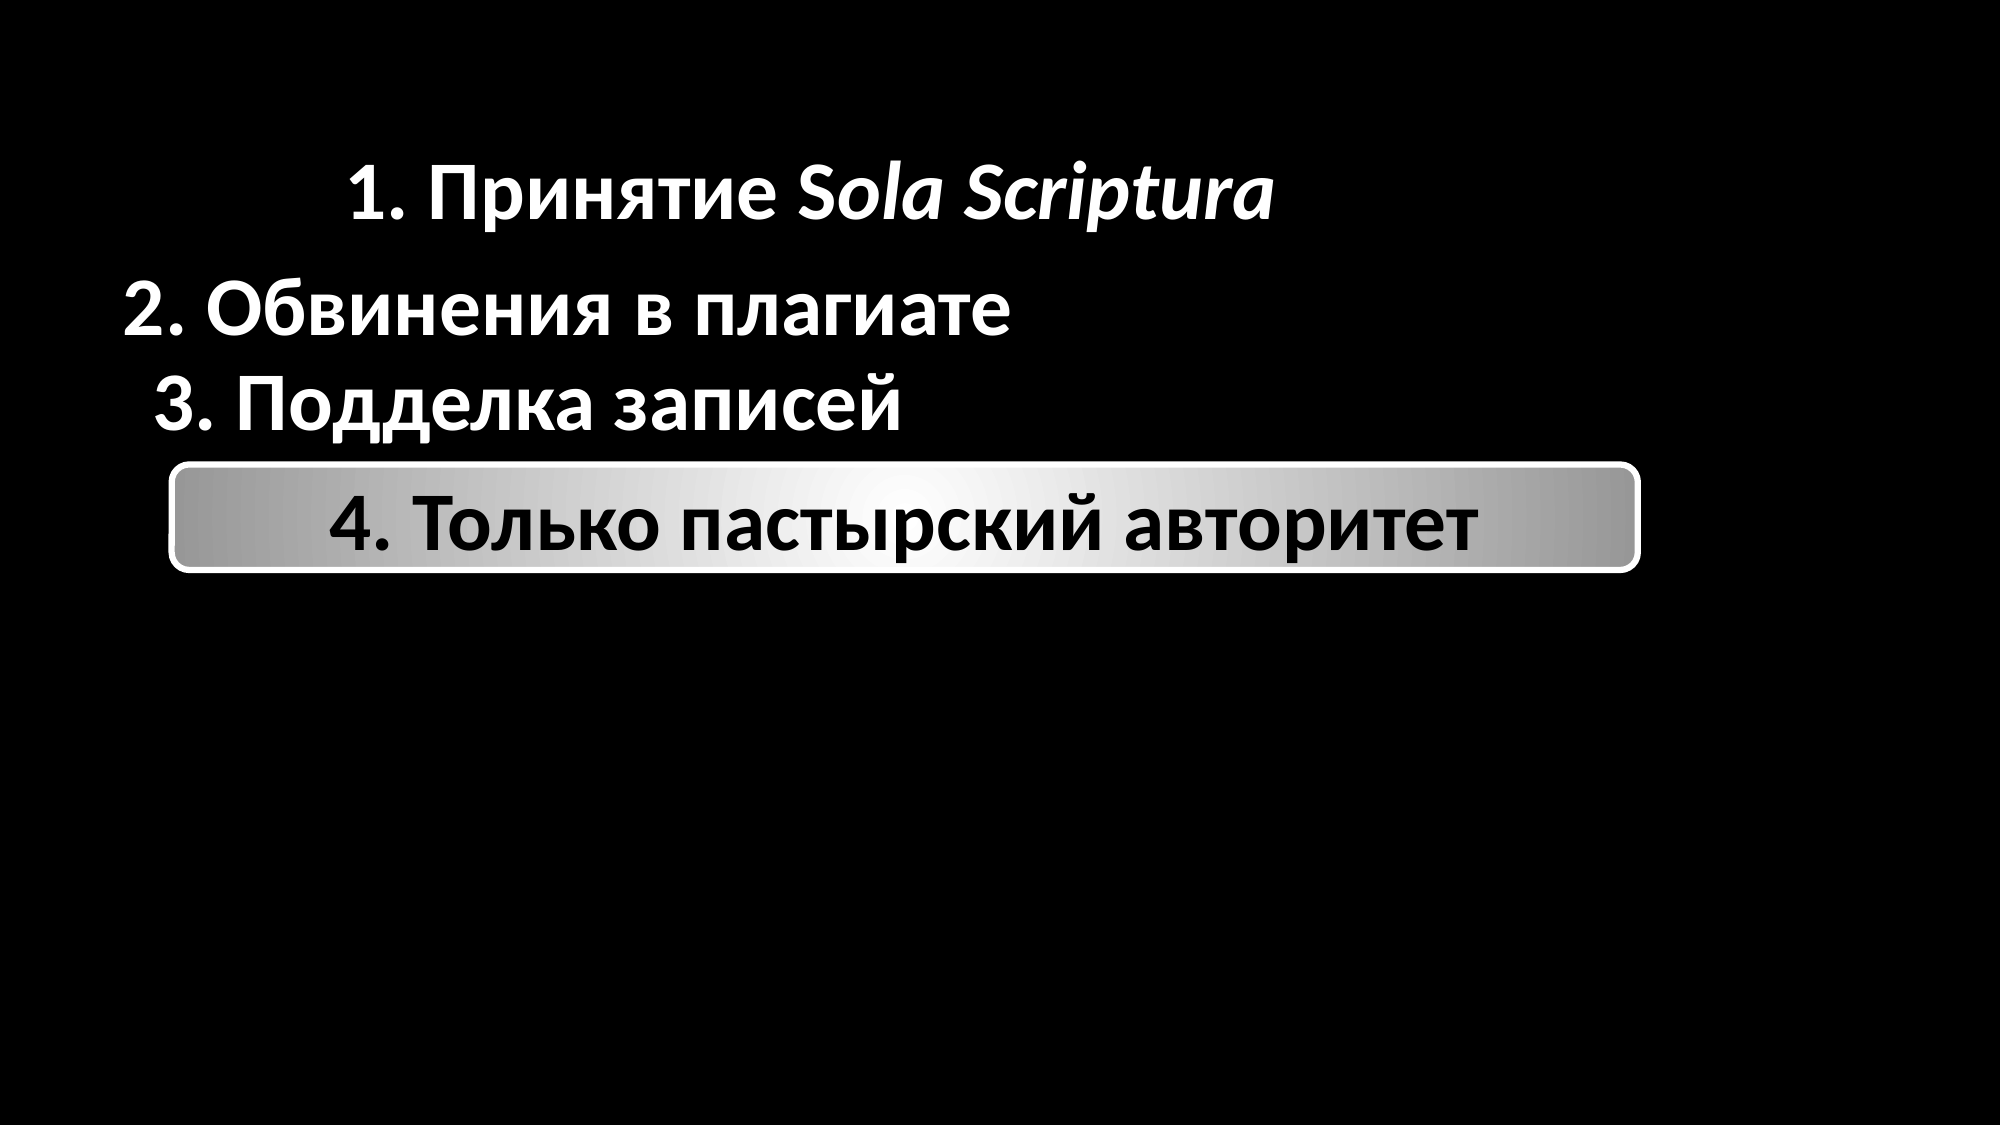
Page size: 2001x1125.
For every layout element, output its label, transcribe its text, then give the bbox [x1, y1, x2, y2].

text_box 2. Обвинения в плагиате [108, 245, 1467, 460]
text_box 1. Принятие Sola Scriptura [171, 128, 1450, 244]
text_box 4. Только пастырский авторитет [169, 462, 1640, 573]
text_box 3. Подделка записей [137, 339, 1302, 555]
